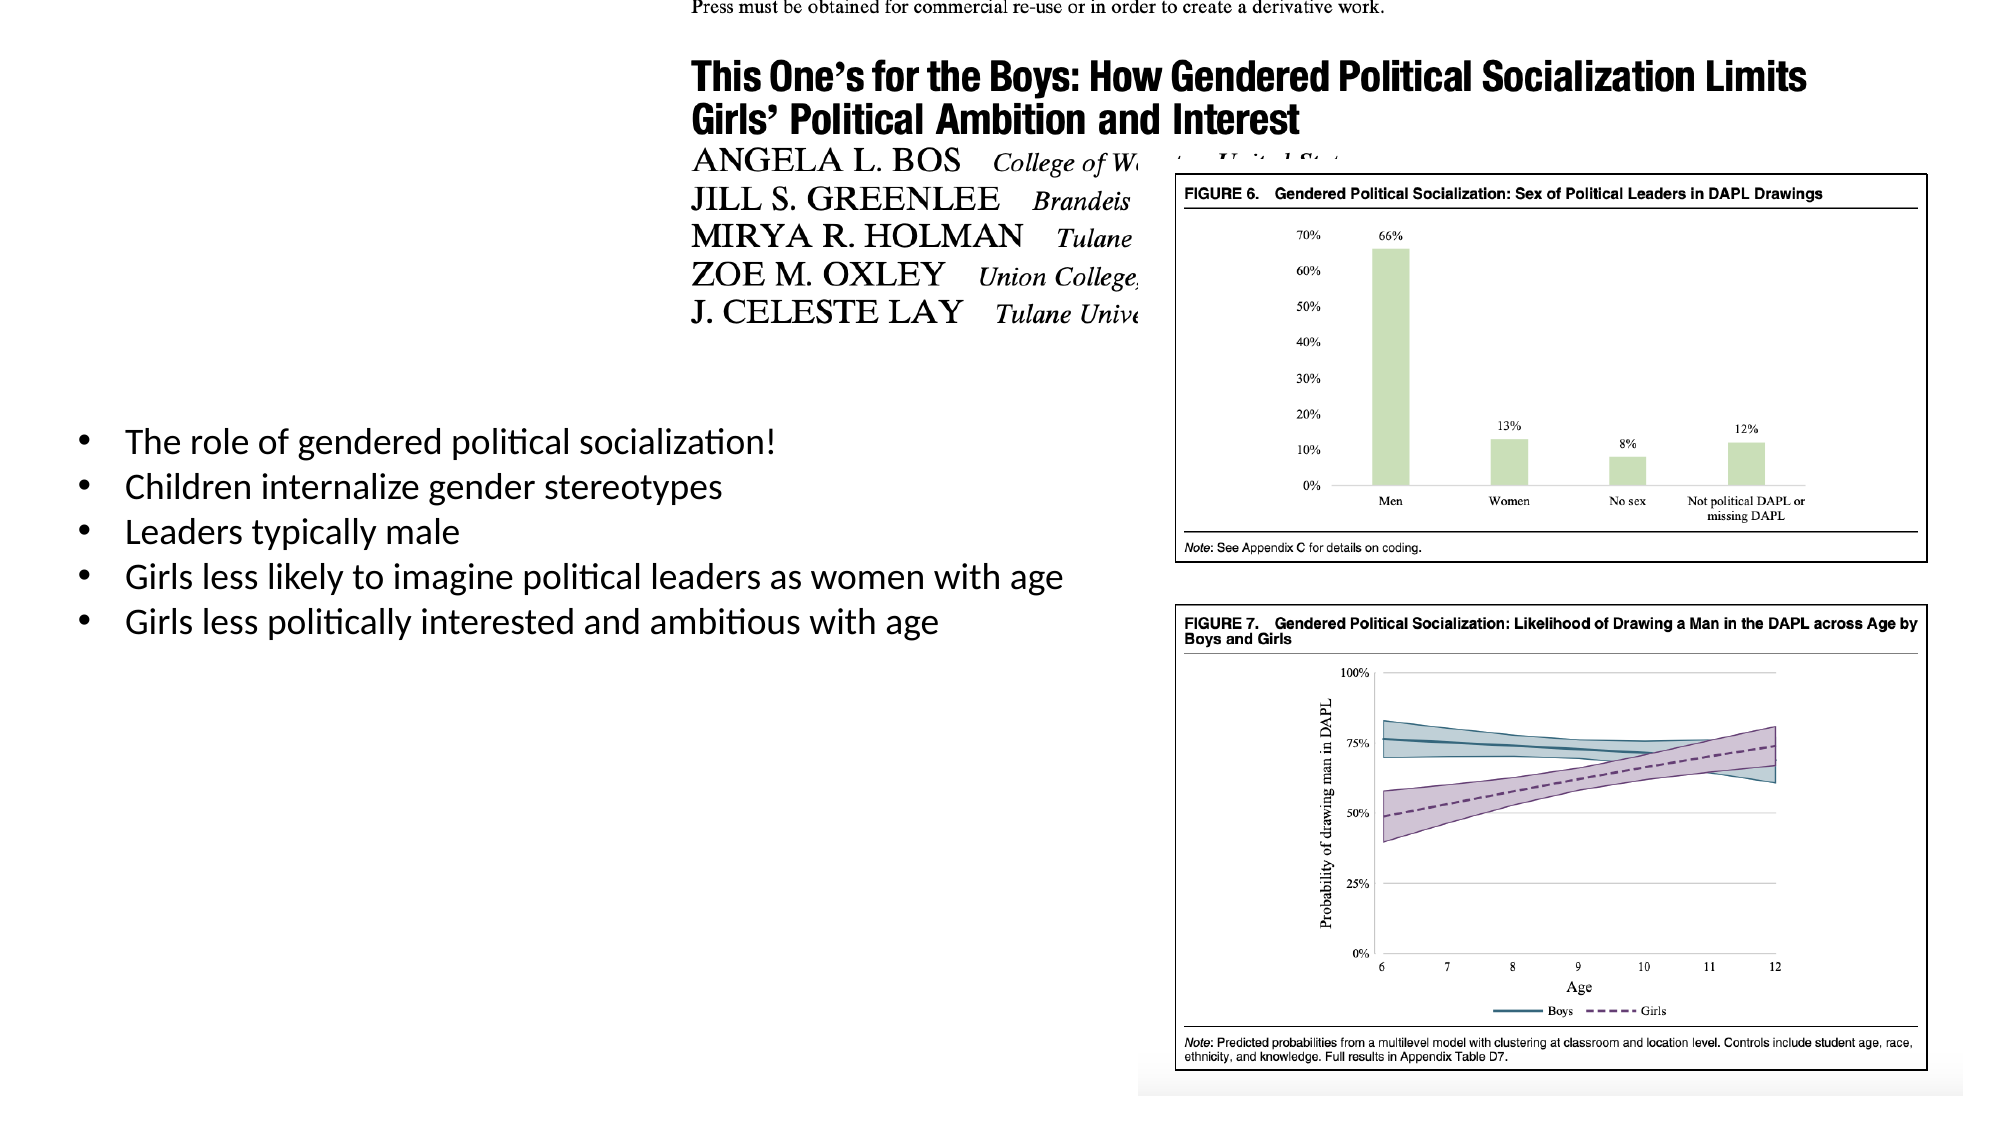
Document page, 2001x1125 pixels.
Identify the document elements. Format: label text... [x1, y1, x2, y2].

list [571, 0, 1897, 343]
text_box The role of gendered political socialization! Children internalize gender stereotypes Leaders typically male Girls less likely to imagine political leaders as women with age Girls less politically interested and ambitious with age [63, 409, 1138, 740]
picture [1138, 159, 1963, 1096]
